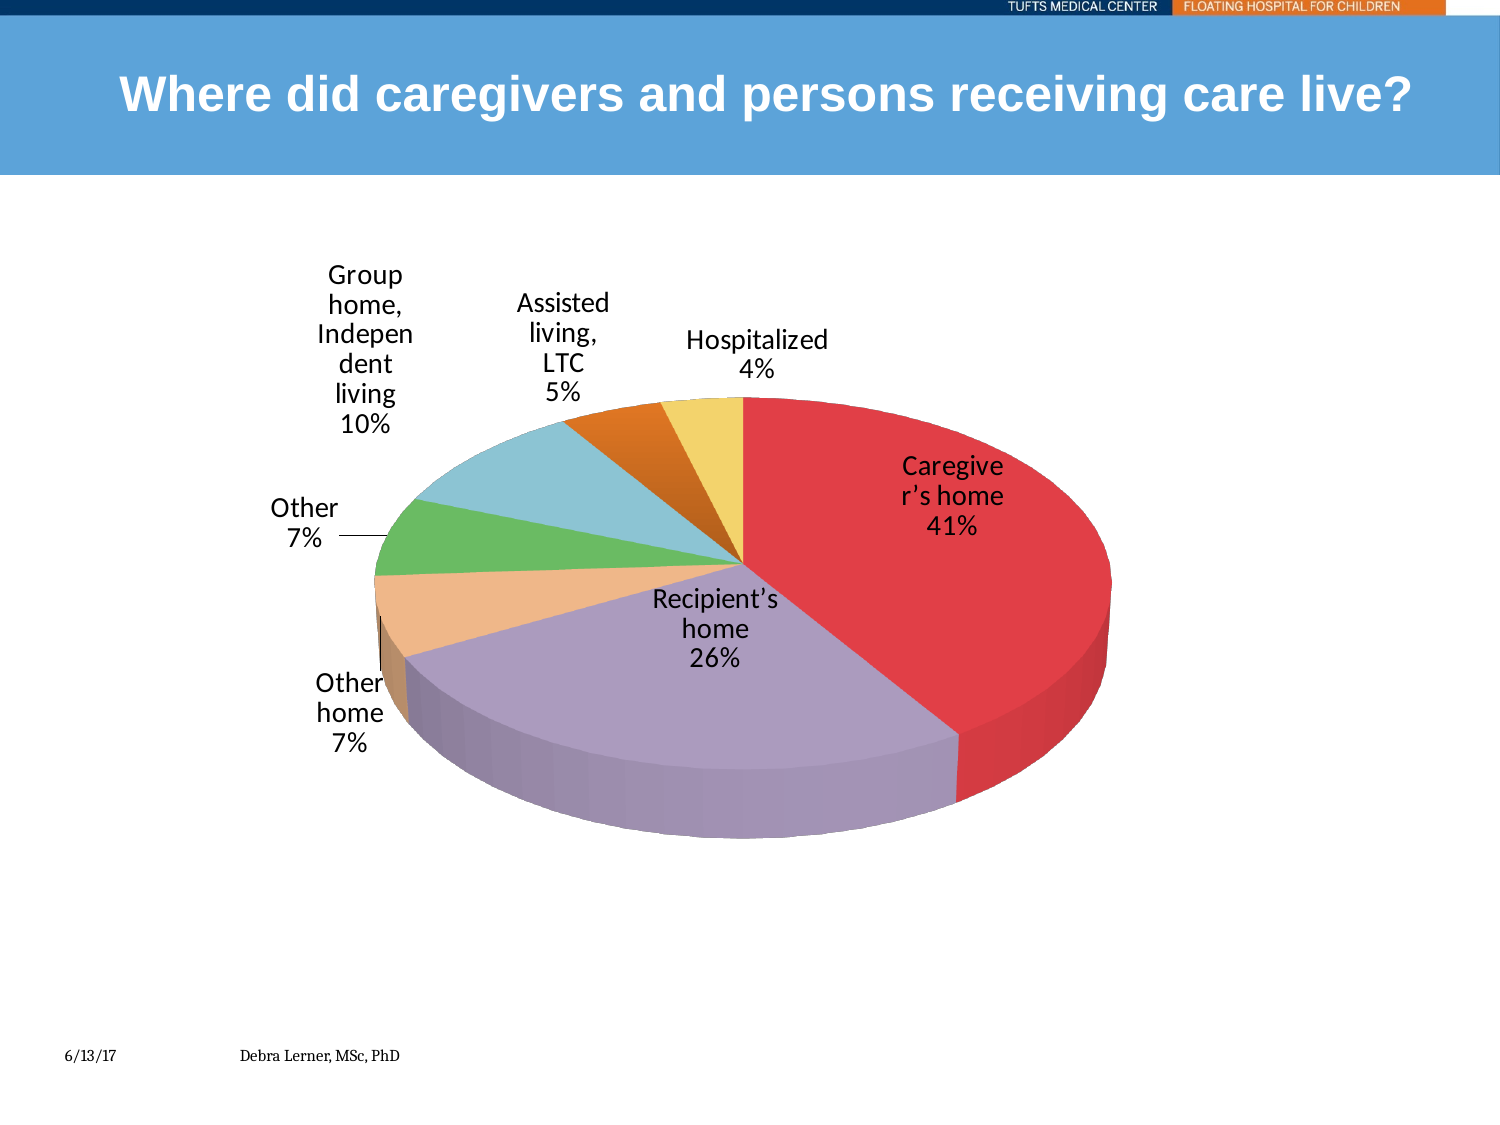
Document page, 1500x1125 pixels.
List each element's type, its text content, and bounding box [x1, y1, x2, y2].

title Where did caregivers and persons receiving care live? [113, 12, 1421, 121]
text_box 6/13/17 [49, 1037, 213, 1073]
picture [0, 0, 1500, 175]
chart [187, 262, 1189, 975]
text_box Debra Lerner, MSc, PhD [225, 1037, 650, 1073]
